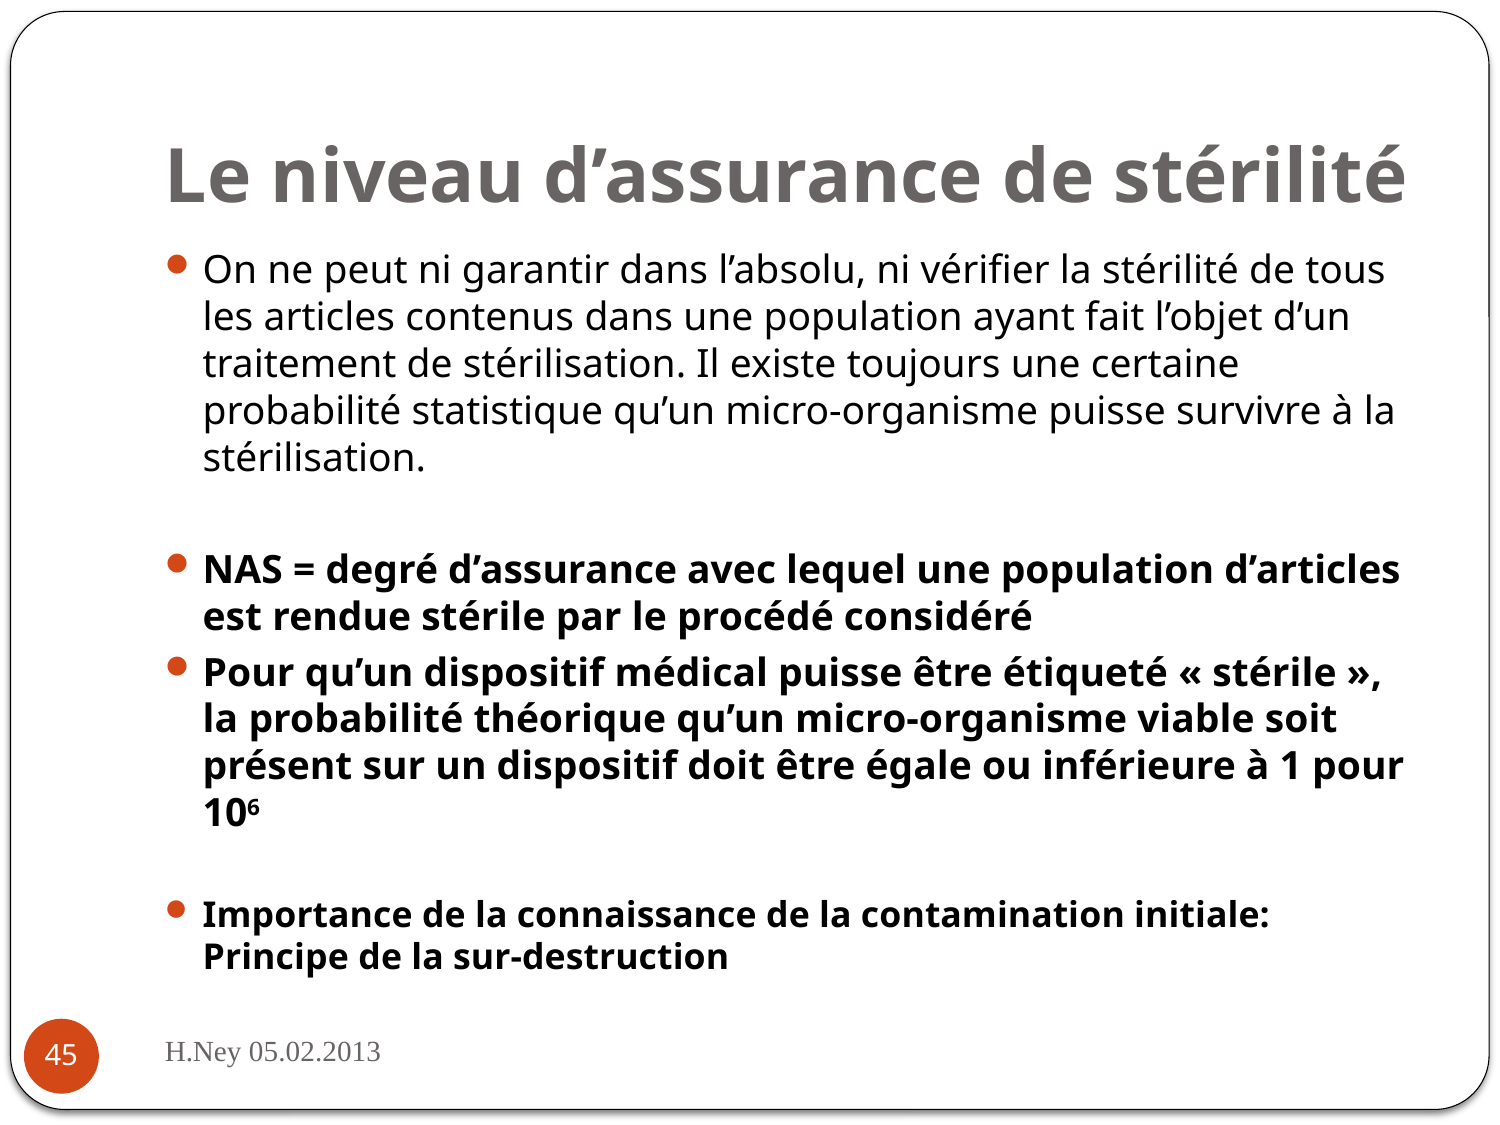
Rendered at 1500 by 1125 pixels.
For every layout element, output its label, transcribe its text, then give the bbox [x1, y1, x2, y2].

title Le niveau d’assurance de stérilité [150, 45, 1425, 233]
footer H.Ney 05.02.2013 [150, 1012, 800, 1088]
list On ne peut ni garantir dans l’absolu, ni vérifier la stérilité de tous les articles contenus dans une population ayant fait l’objet d’un traitement de stérilisation. Il existe toujours une certaine probabilité statistique qu’un micro-organisme puisse survivre à la stérilisation. NAS = degré d’assurance avec lequel une population d’articles est rendue stérile par le procédé considéré Pour qu’un dispositif médical puisse être étiqueté « stérile », la probabilité théorique qu’un micro-organisme viable soit présent sur un dispositif doit être égale ou inférieure à 1 pour 106 Importance de la connaissance de la contamination initiale: Principe de la sur-destruction [150, 237, 1425, 988]
slide_number 45 [23, 1018, 99, 1094]
